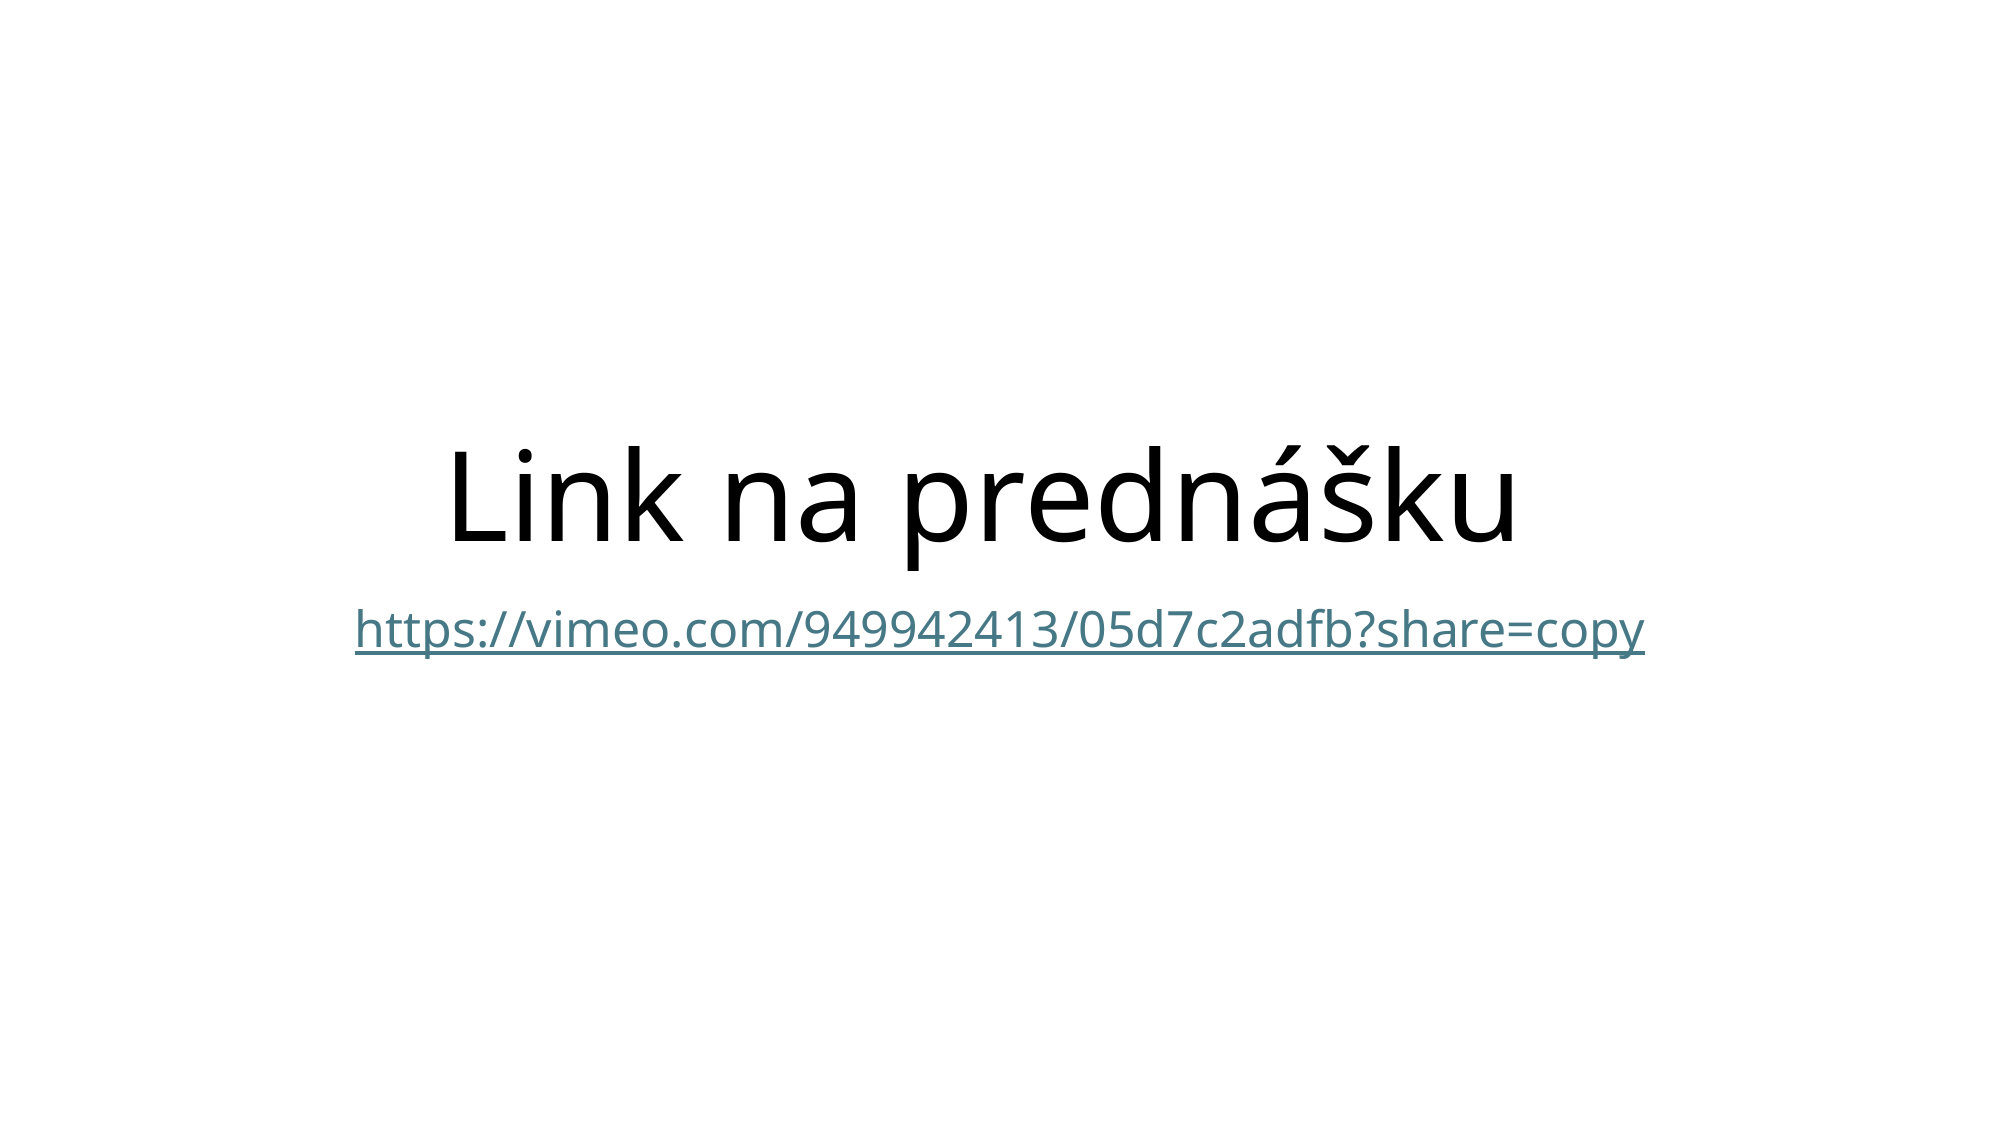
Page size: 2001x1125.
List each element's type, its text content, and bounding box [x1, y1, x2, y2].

subtitle https://vimeo.com/949942413/05d7c2adfb?share=copy [249, 590, 1750, 863]
title Link na prednášku [249, 184, 1750, 576]
